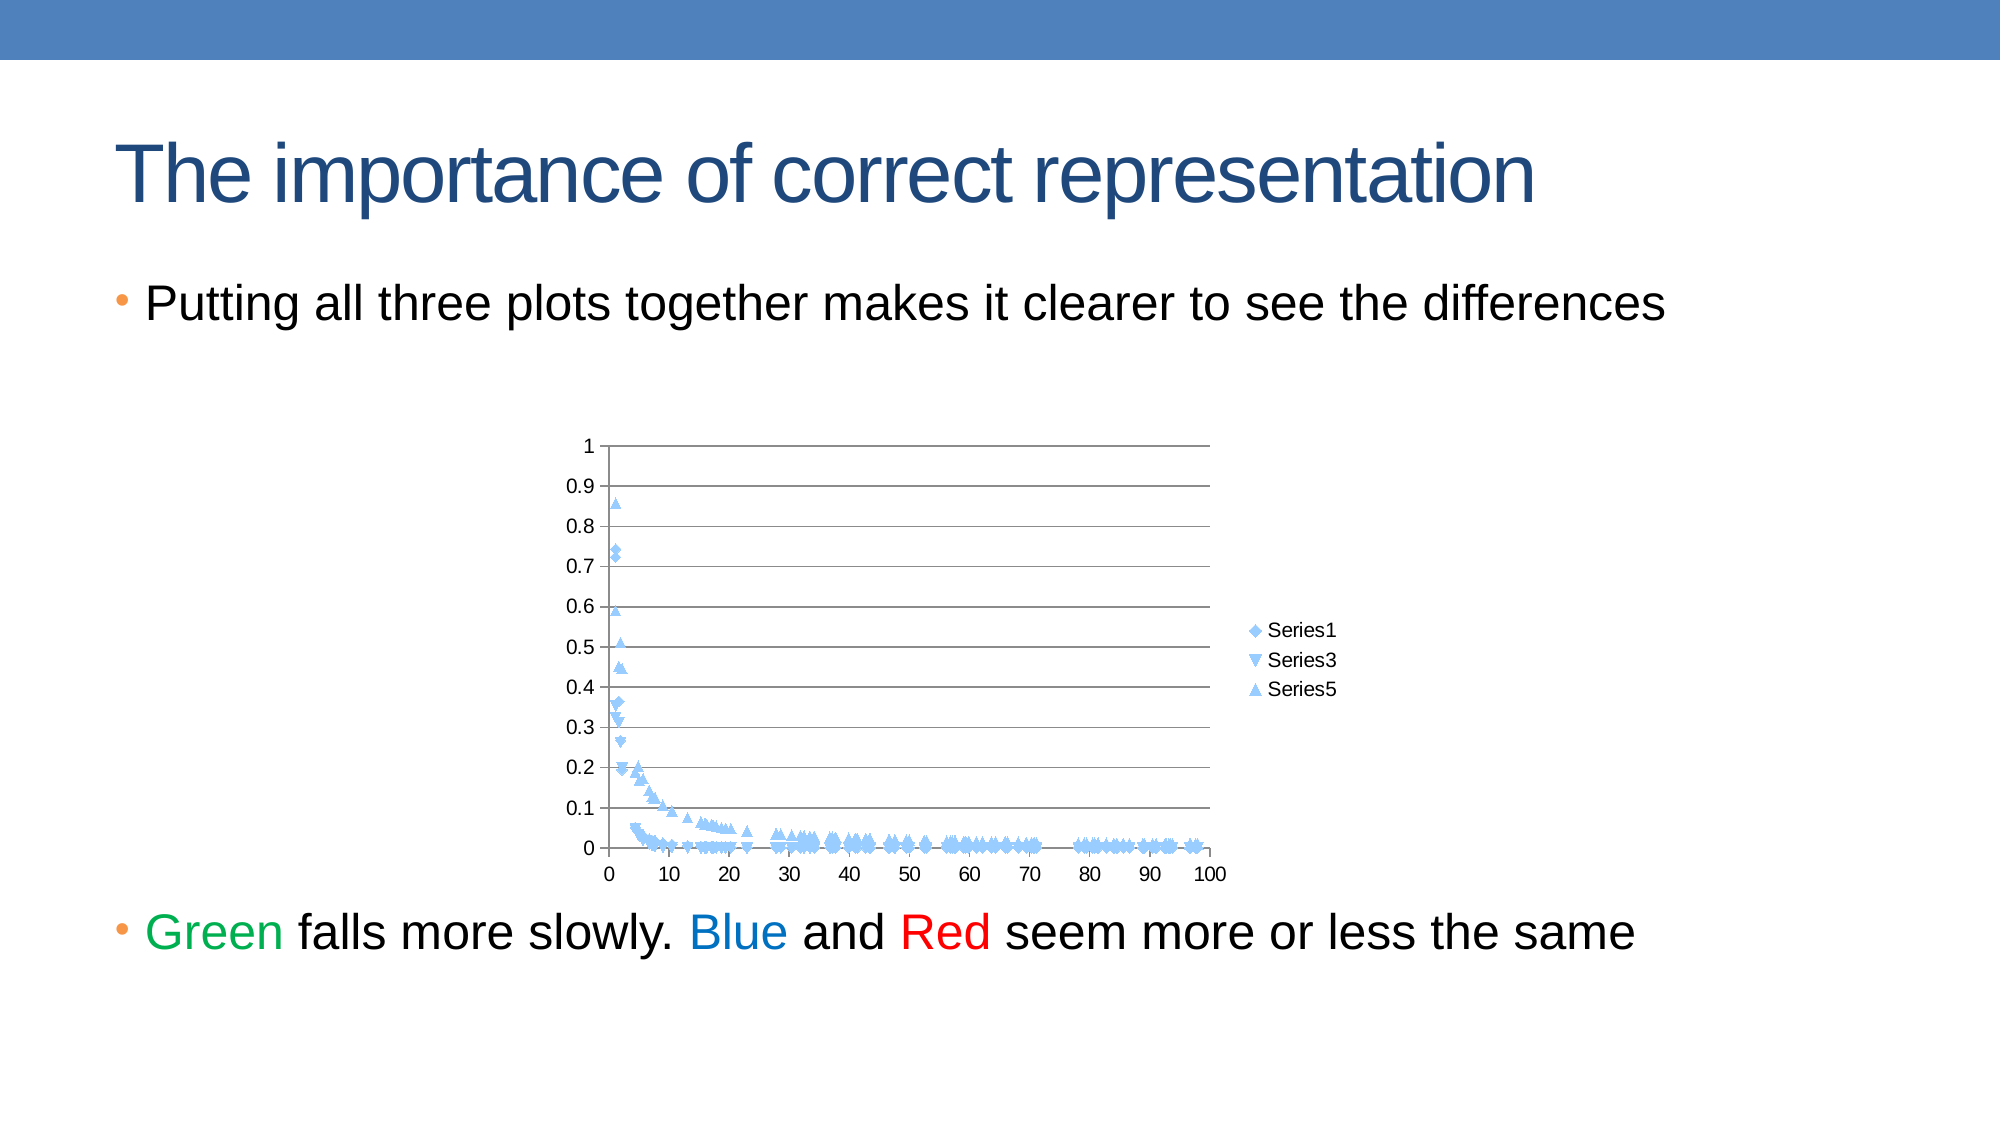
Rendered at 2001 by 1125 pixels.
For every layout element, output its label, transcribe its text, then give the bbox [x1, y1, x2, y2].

list Putting all three plots together makes it clearer to see the differences Green falls more slowly. Blue and Red seem more or less the same [99, 262, 1925, 1088]
title The importance of correct representation [99, 87, 1900, 250]
chart [549, 424, 1356, 896]
